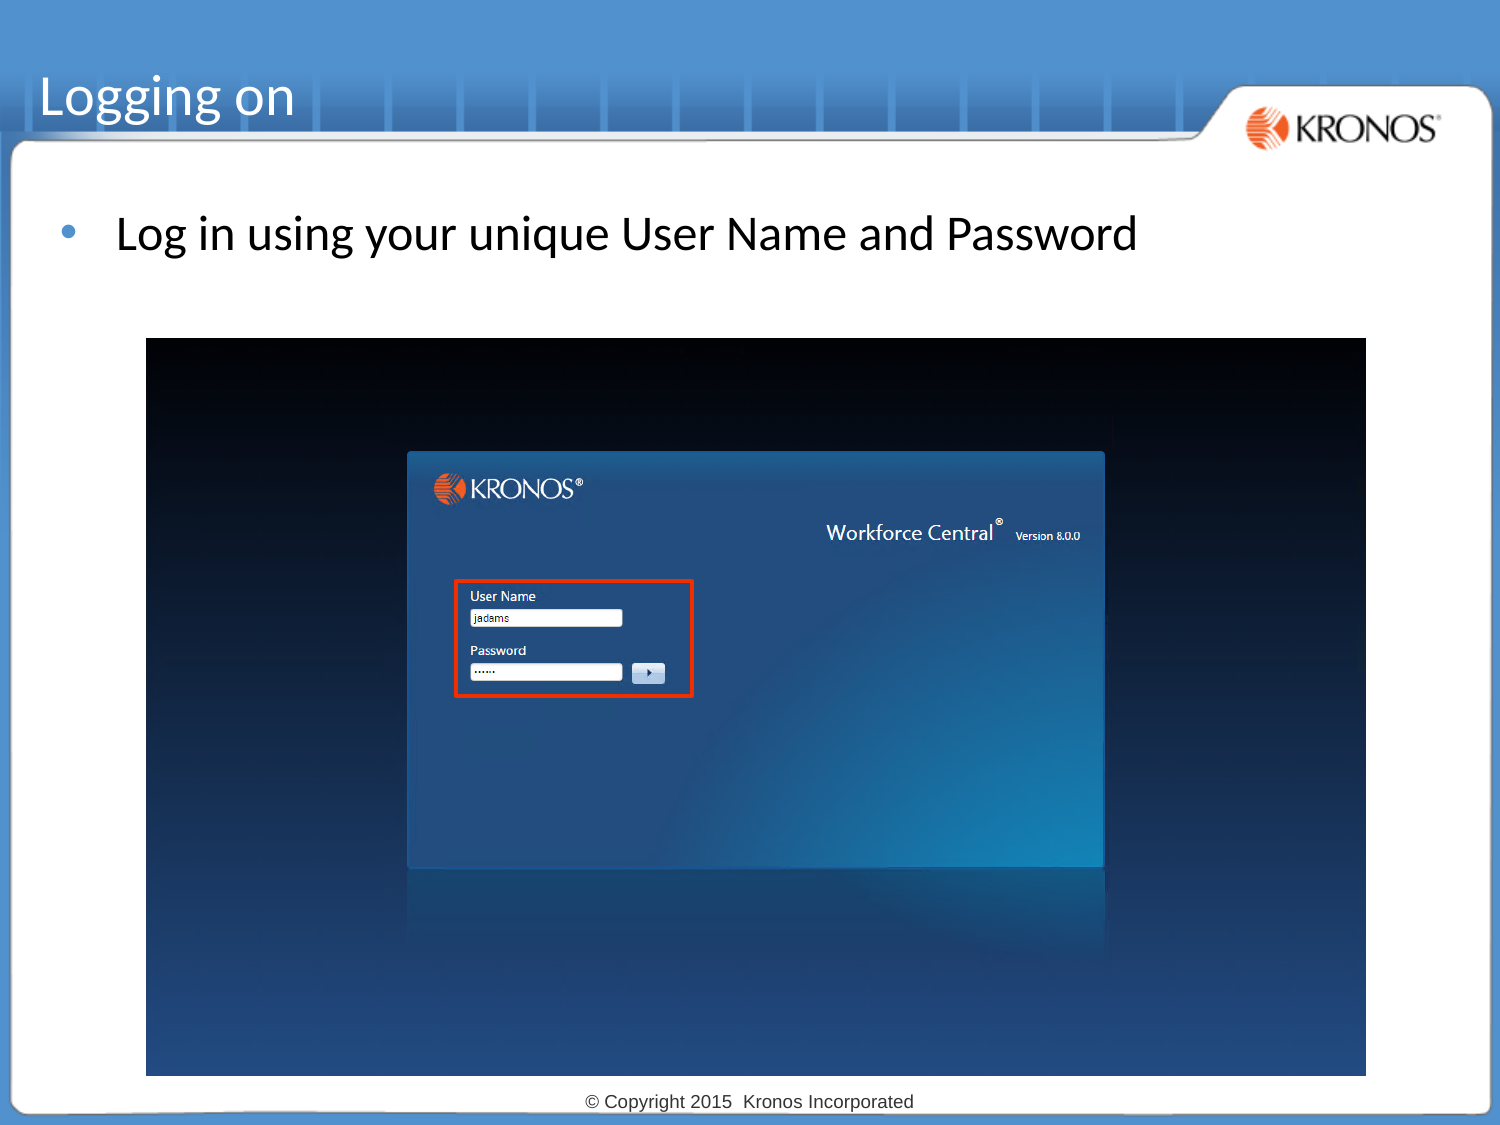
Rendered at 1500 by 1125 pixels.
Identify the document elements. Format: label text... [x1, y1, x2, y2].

list Log in using your unique User Name and Password [45, 193, 1371, 1038]
picture [0, 0, 1500, 1125]
title Logging on [24, 0, 1180, 135]
